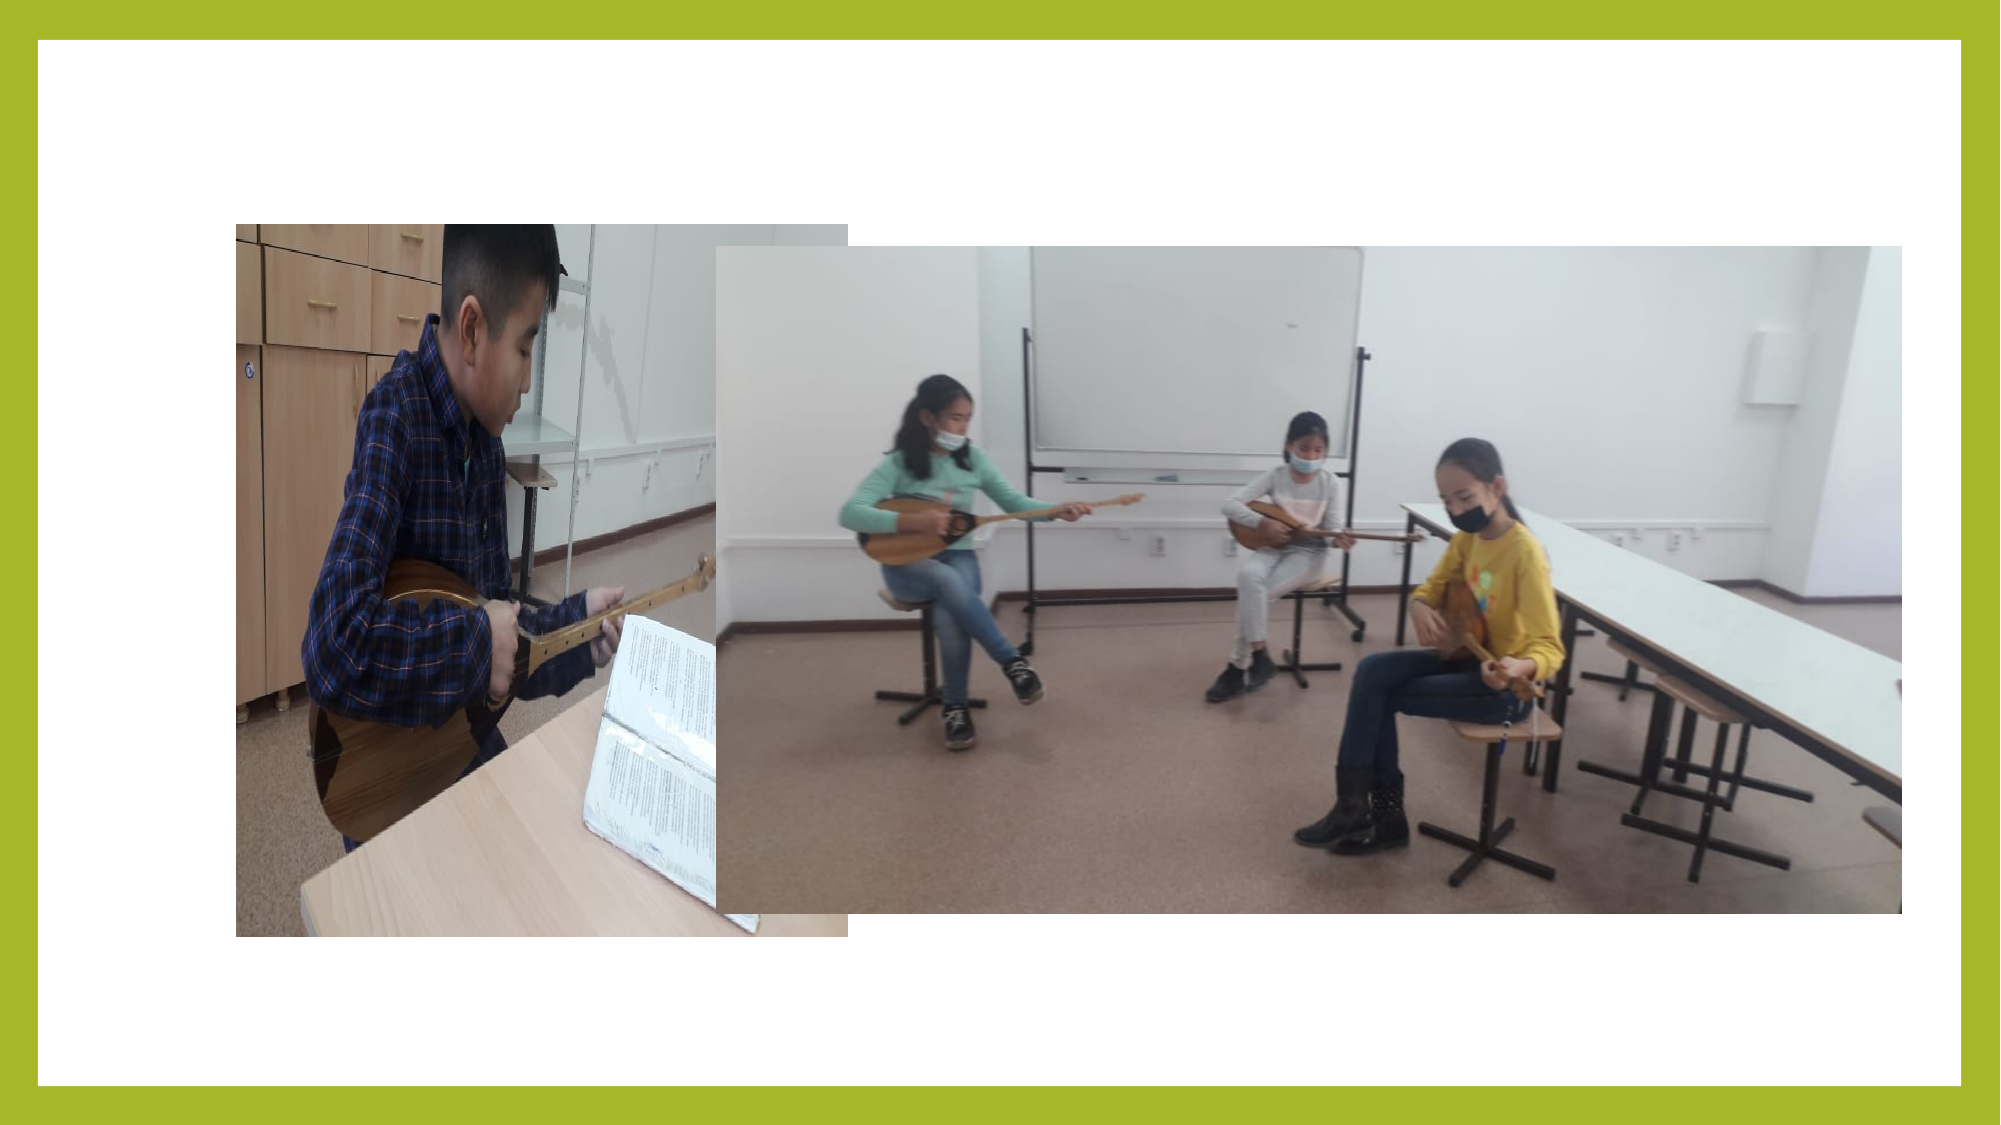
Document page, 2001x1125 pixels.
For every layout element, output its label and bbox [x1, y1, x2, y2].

list [236, 223, 849, 937]
picture [715, 246, 1902, 915]
